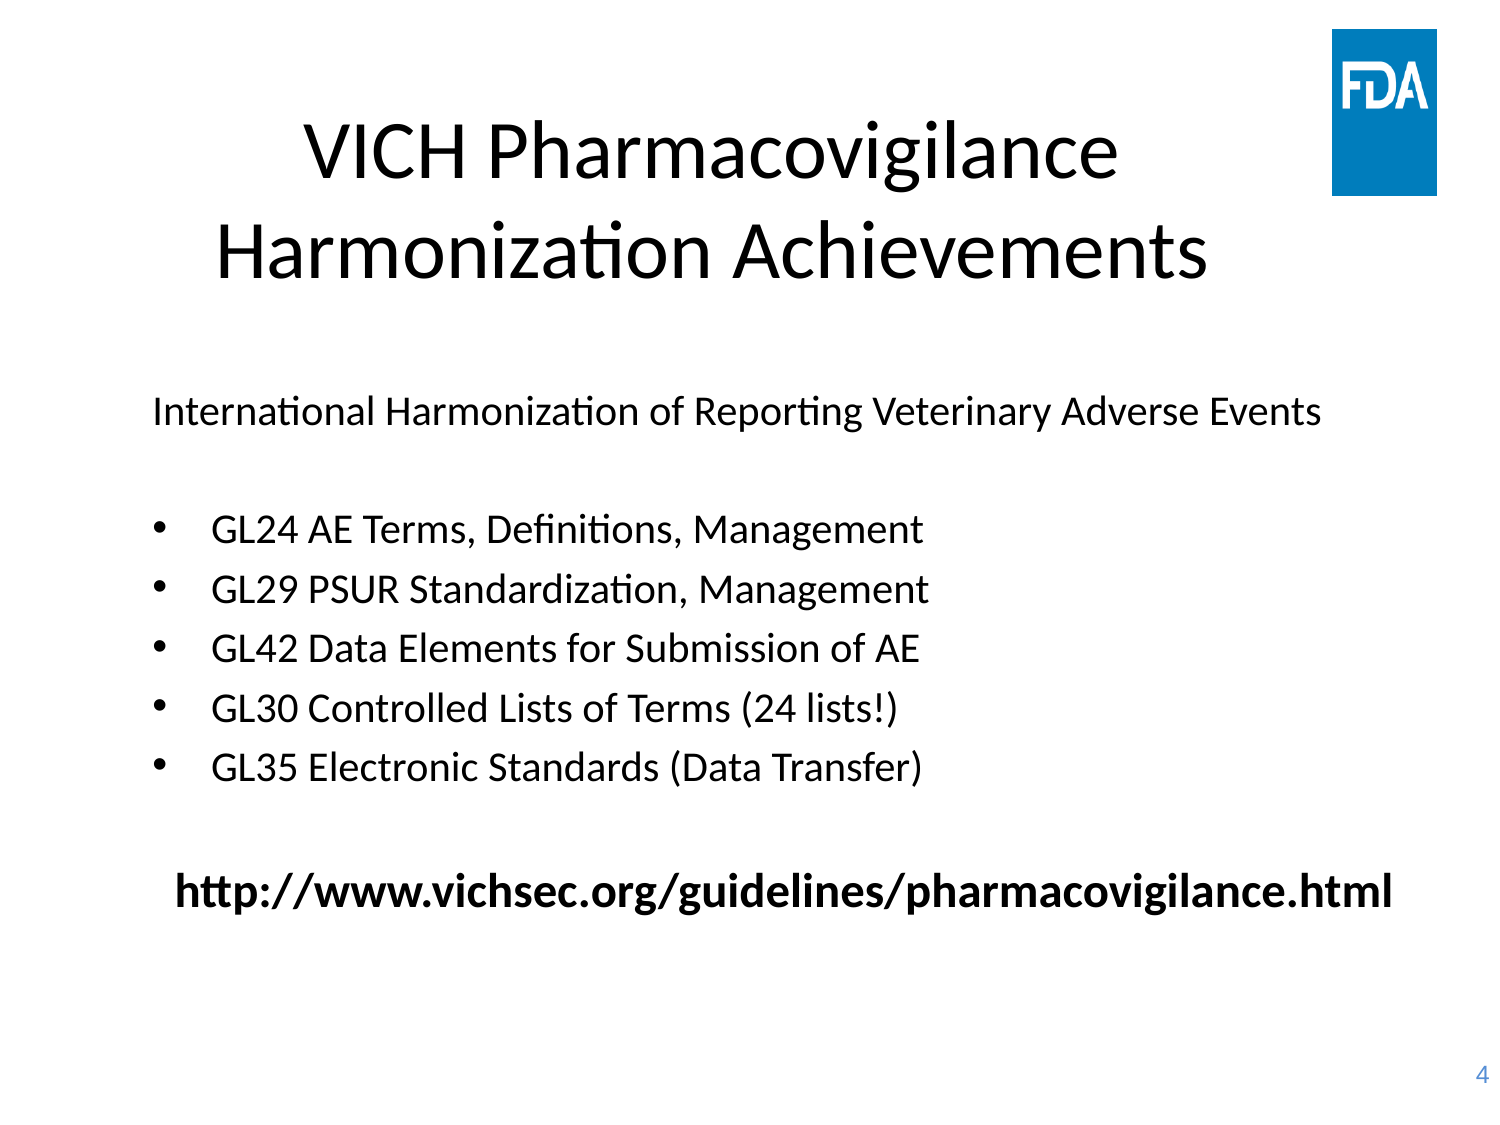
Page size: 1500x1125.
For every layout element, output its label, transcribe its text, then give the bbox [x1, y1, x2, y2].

list International Harmonization of Reporting Veterinary Adverse Events GL24 AE Terms, Definitions, Management GL29 PSUR Standardization, Management GL42 Data Elements for Submission of AE GL30 Controlled Lists of Terms (24 lists!) GL35 Electronic Standards (Data Transfer) http://www.vichsec.org/guidelines/pharmacovigilance.html [137, 375, 1425, 1025]
picture [1343, 62, 1396, 108]
picture [1350, 82, 1360, 89]
picture [1396, 62, 1427, 108]
title VICH Pharmacovigilance Harmonization Achievements [75, 75, 1350, 316]
